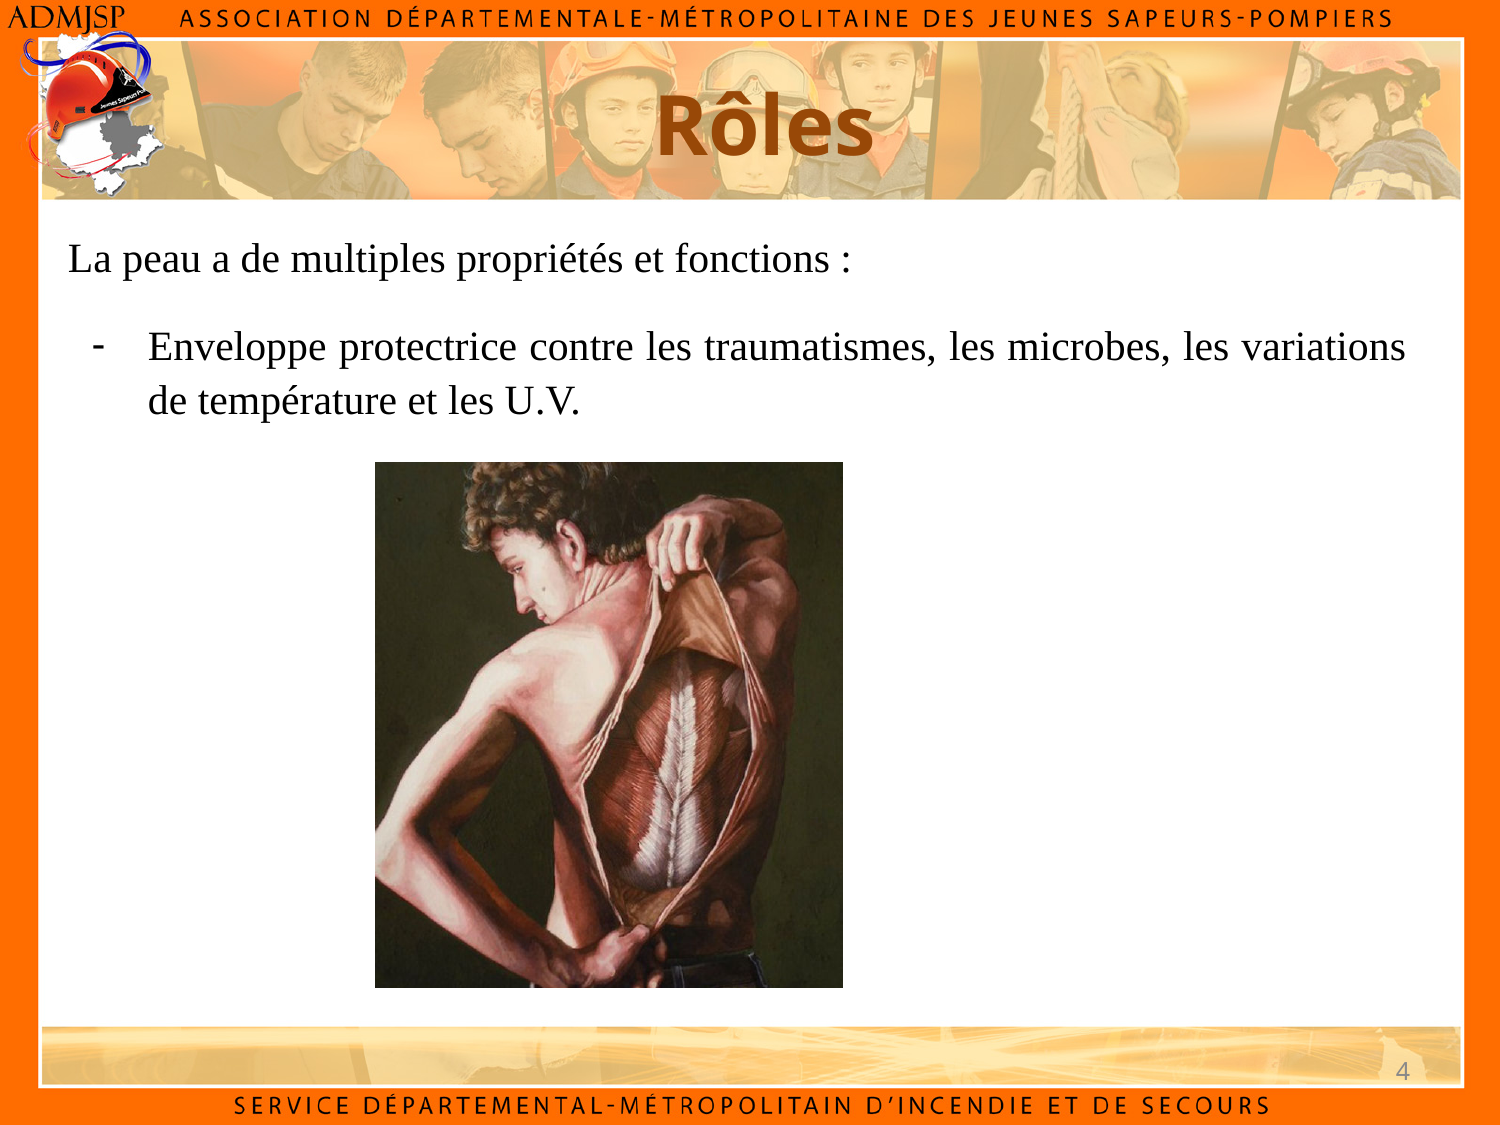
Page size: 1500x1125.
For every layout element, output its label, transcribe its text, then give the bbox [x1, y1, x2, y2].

picture [0, 0, 1500, 1125]
slide_number 4 [1074, 1042, 1425, 1103]
text_box Enveloppe protectrice contre les traumatismes, les microbes, les variations de température et les U.V. [76, 308, 1423, 430]
text_box La peau a de multiples propriétés et fonctions : [53, 219, 972, 289]
title Rôles [76, 45, 1454, 200]
